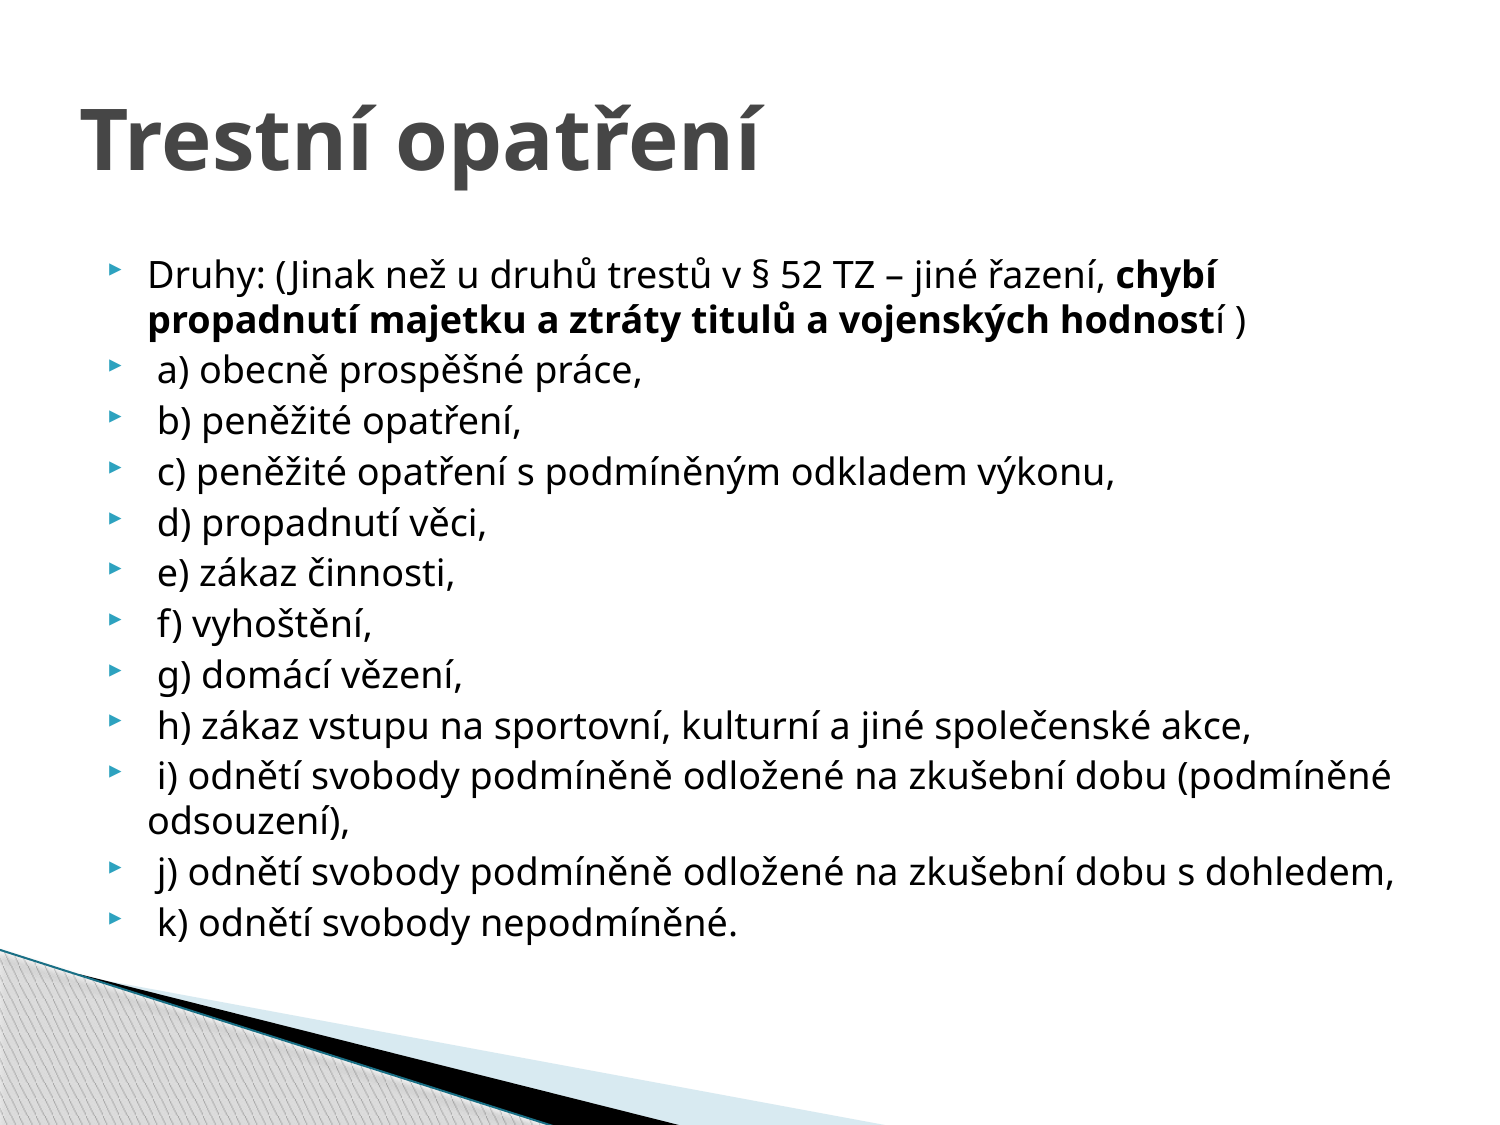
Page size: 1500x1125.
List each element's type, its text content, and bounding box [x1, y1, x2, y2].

title Trestní opatření [64, 42, 1415, 231]
list Druhy: (Jinak než u druhů trestů v § 52 TZ – jiné řazení, chybí propadnutí majetku a ztráty titulů a vojenských hodností ) a) obecně prospěšné práce, b) peněžité opatření, c) peněžité opatření s podmíněným odkladem výkonu, d) propadnutí věci, e) zákaz činnosti, f) vyhoštění, g) domácí vězení, h) zákaz vstupu na sportovní, kulturní a jiné společenské akce, i) odnětí svobody podmíněně odložené na zkušební dobu (podmíněné odsouzení), j) odnětí svobody podmíněně odložené na zkušební dobu s dohledem, k) odnětí svobody nepodmíněné. [75, 243, 1425, 986]
